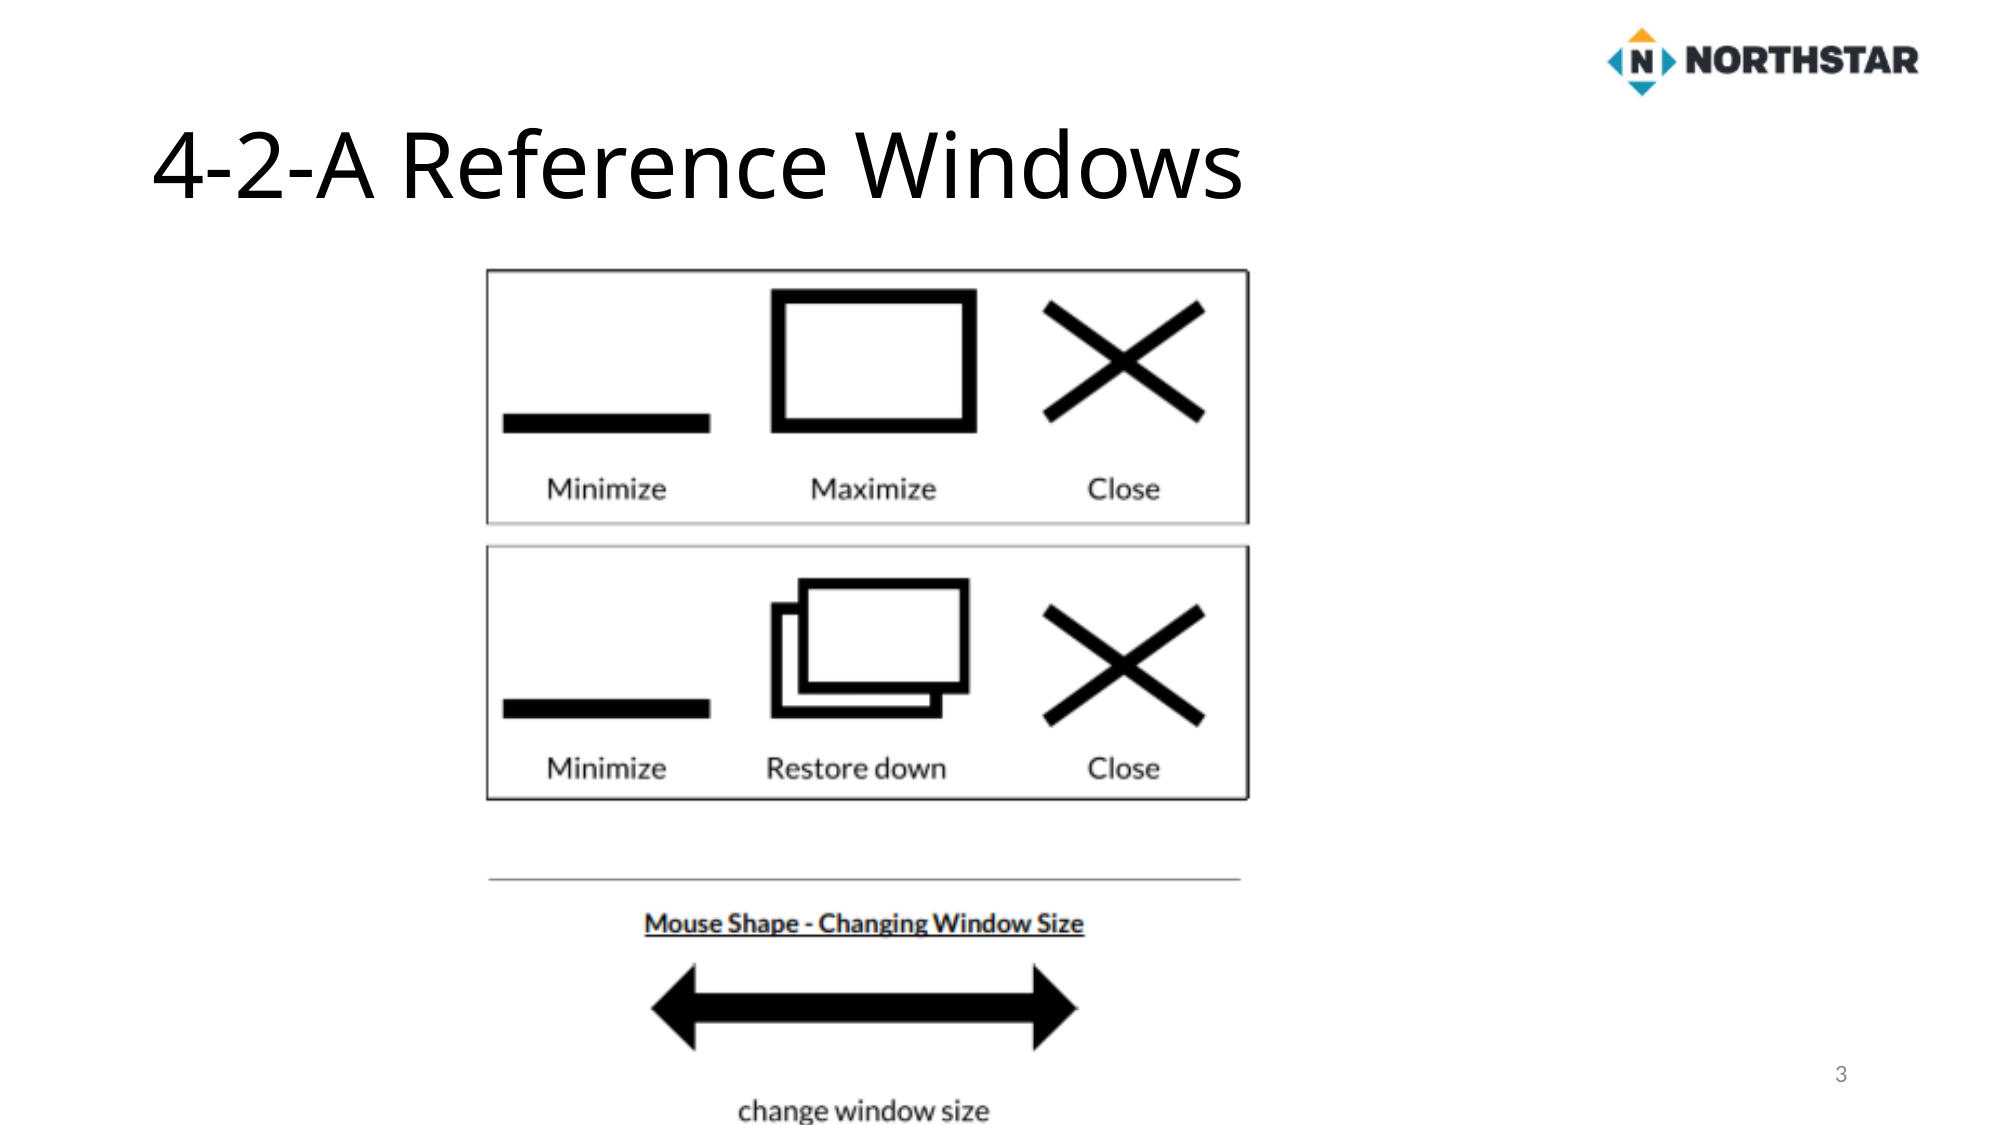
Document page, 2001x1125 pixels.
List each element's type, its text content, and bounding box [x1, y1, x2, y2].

slide_number 3 [1412, 1042, 1863, 1103]
title 4-2-A Reference Windows [137, 59, 1863, 278]
picture [1584, 13, 1935, 106]
picture [437, 235, 1326, 1125]
